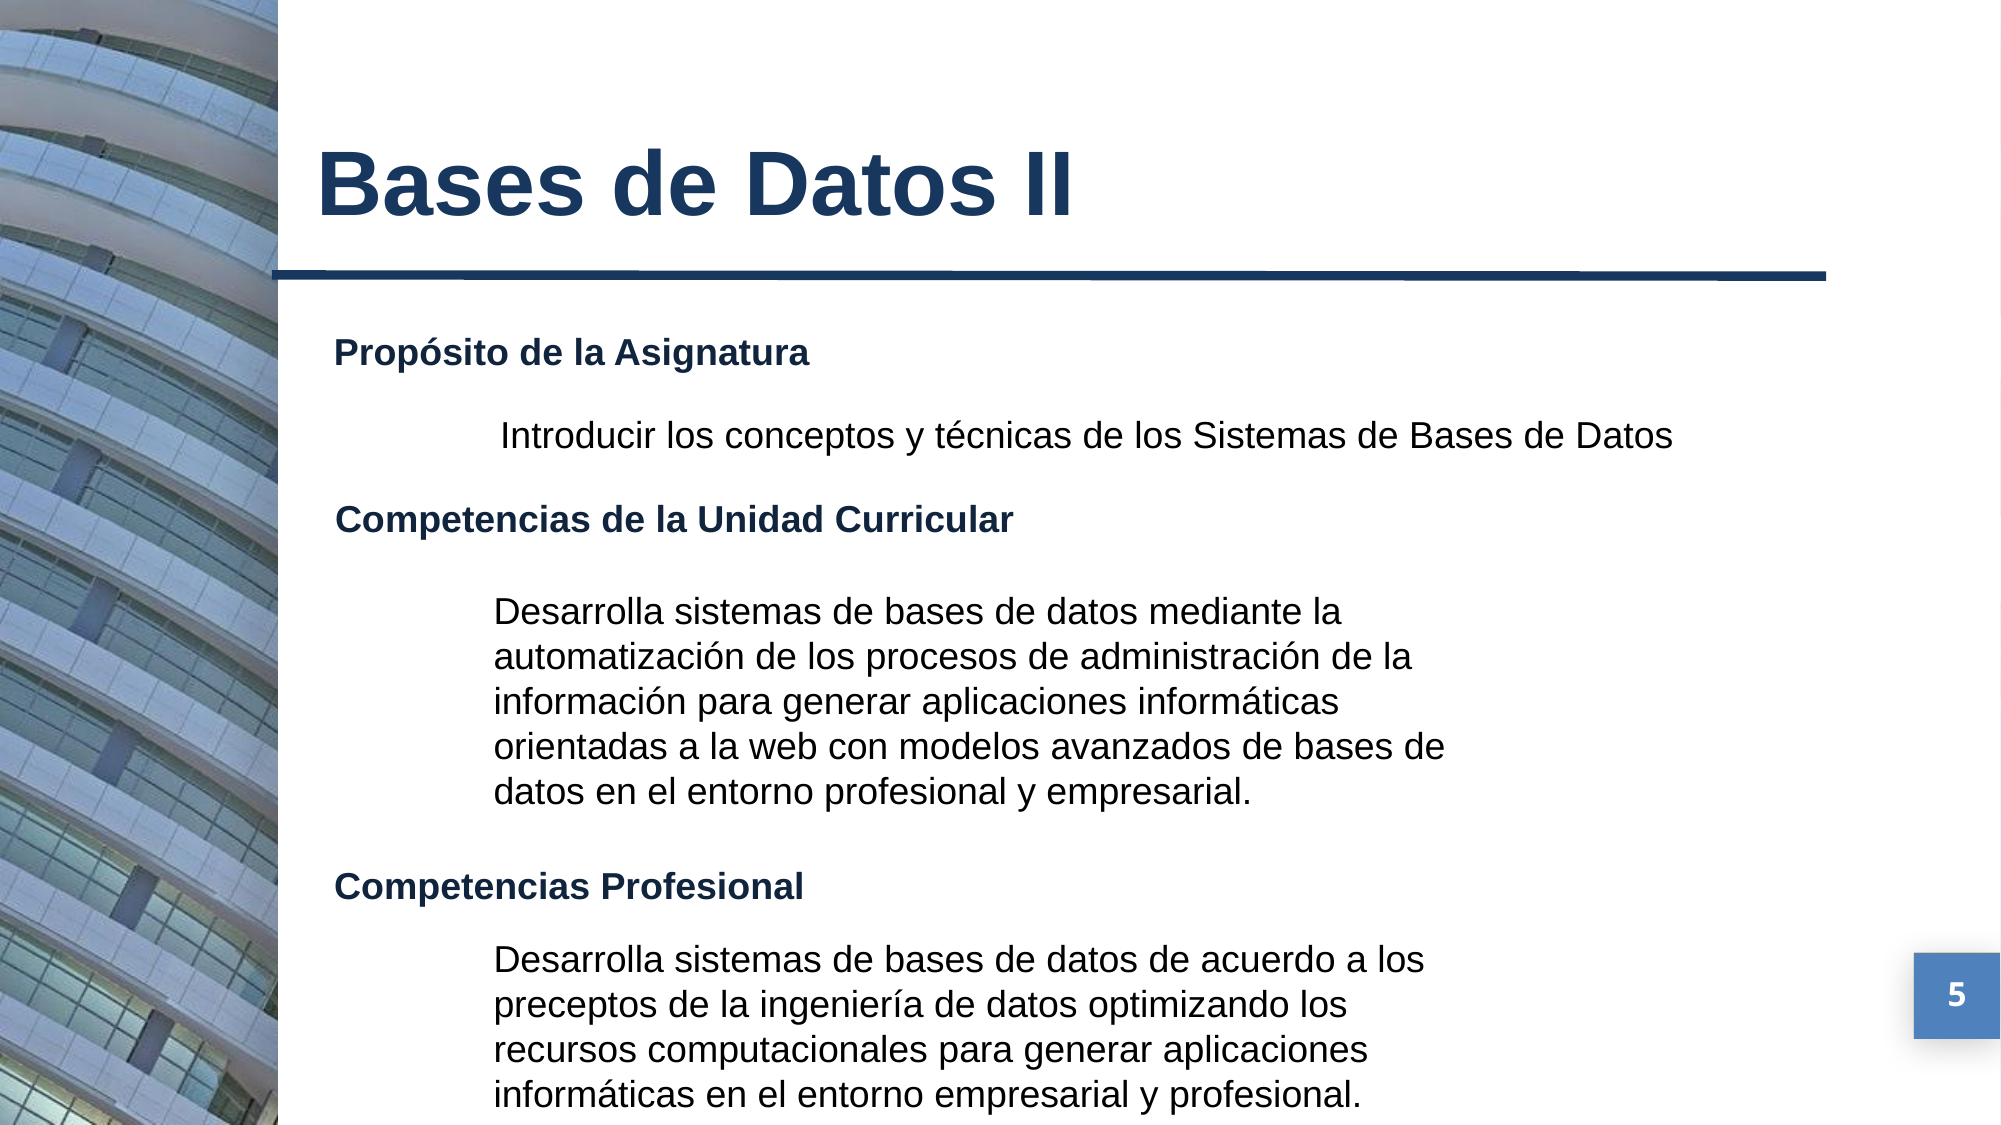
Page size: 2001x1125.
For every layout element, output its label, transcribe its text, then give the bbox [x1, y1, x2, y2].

text_box Desarrolla sistemas de bases de datos mediante la automatización de los procesos de administración de la información para generar aplicaciones informáticas orientadas a la web con modelos avanzados de bases de datos en el entorno profesional y empresarial. [478, 580, 1495, 820]
text_box Bases de Datos II [296, 52, 1882, 306]
text_box Propósito de la Asignatura [319, 320, 825, 381]
text_box Desarrolla sistemas de bases de datos de acuerdo a los preceptos de la ingeniería de datos optimizando los recursos computacionales para generar aplicaciones informáticas en el entorno empresarial y profesional. [478, 928, 1495, 1123]
text_box Competencias Profesional [319, 854, 820, 915]
text_box Competencias de la Unidad Curricular [320, 487, 1030, 548]
text_box Introducir los conceptos y técnicas de los Sistemas de Bases de Datos [485, 403, 1700, 464]
picture [0, 0, 278, 1125]
slide_number 5 [1913, 952, 2000, 1039]
